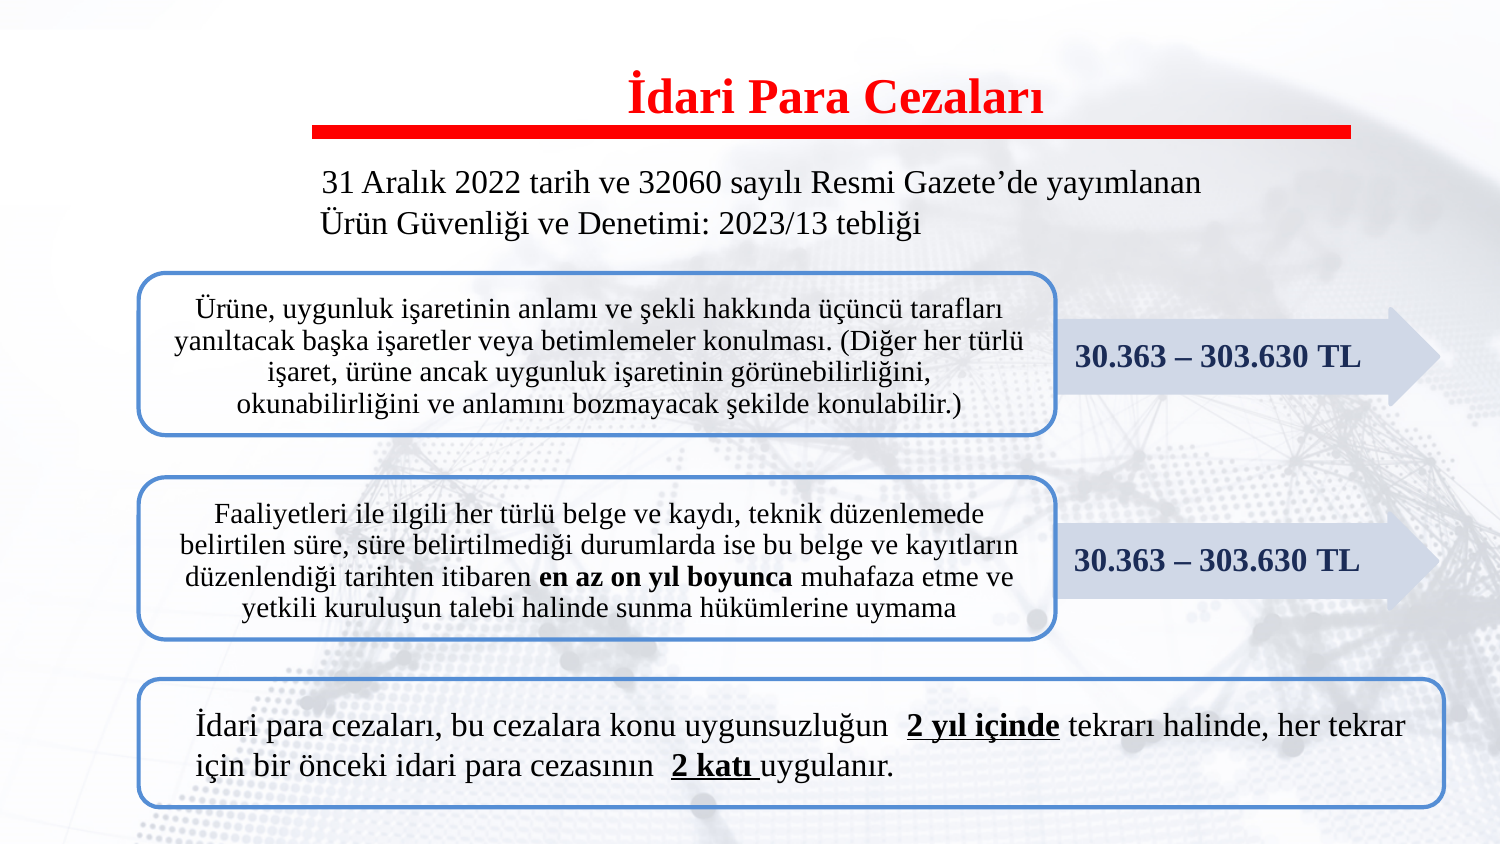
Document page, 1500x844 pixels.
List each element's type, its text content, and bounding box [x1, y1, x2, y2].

text_box Ürün Güvenliği ve Denetimi: 2023/13 tebliği [305, 194, 938, 249]
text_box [138, 477, 1056, 640]
text_box İdari Para Cezaları [281, 55, 1390, 131]
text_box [1060, 308, 1439, 405]
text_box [1060, 513, 1438, 609]
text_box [138, 272, 1056, 436]
text_box 31 Aralık 2022 tarih ve 32060 sayılı Resmi Gazete’de yayımlanan [306, 153, 1219, 208]
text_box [138, 678, 1445, 808]
picture [0, 0, 1500, 844]
